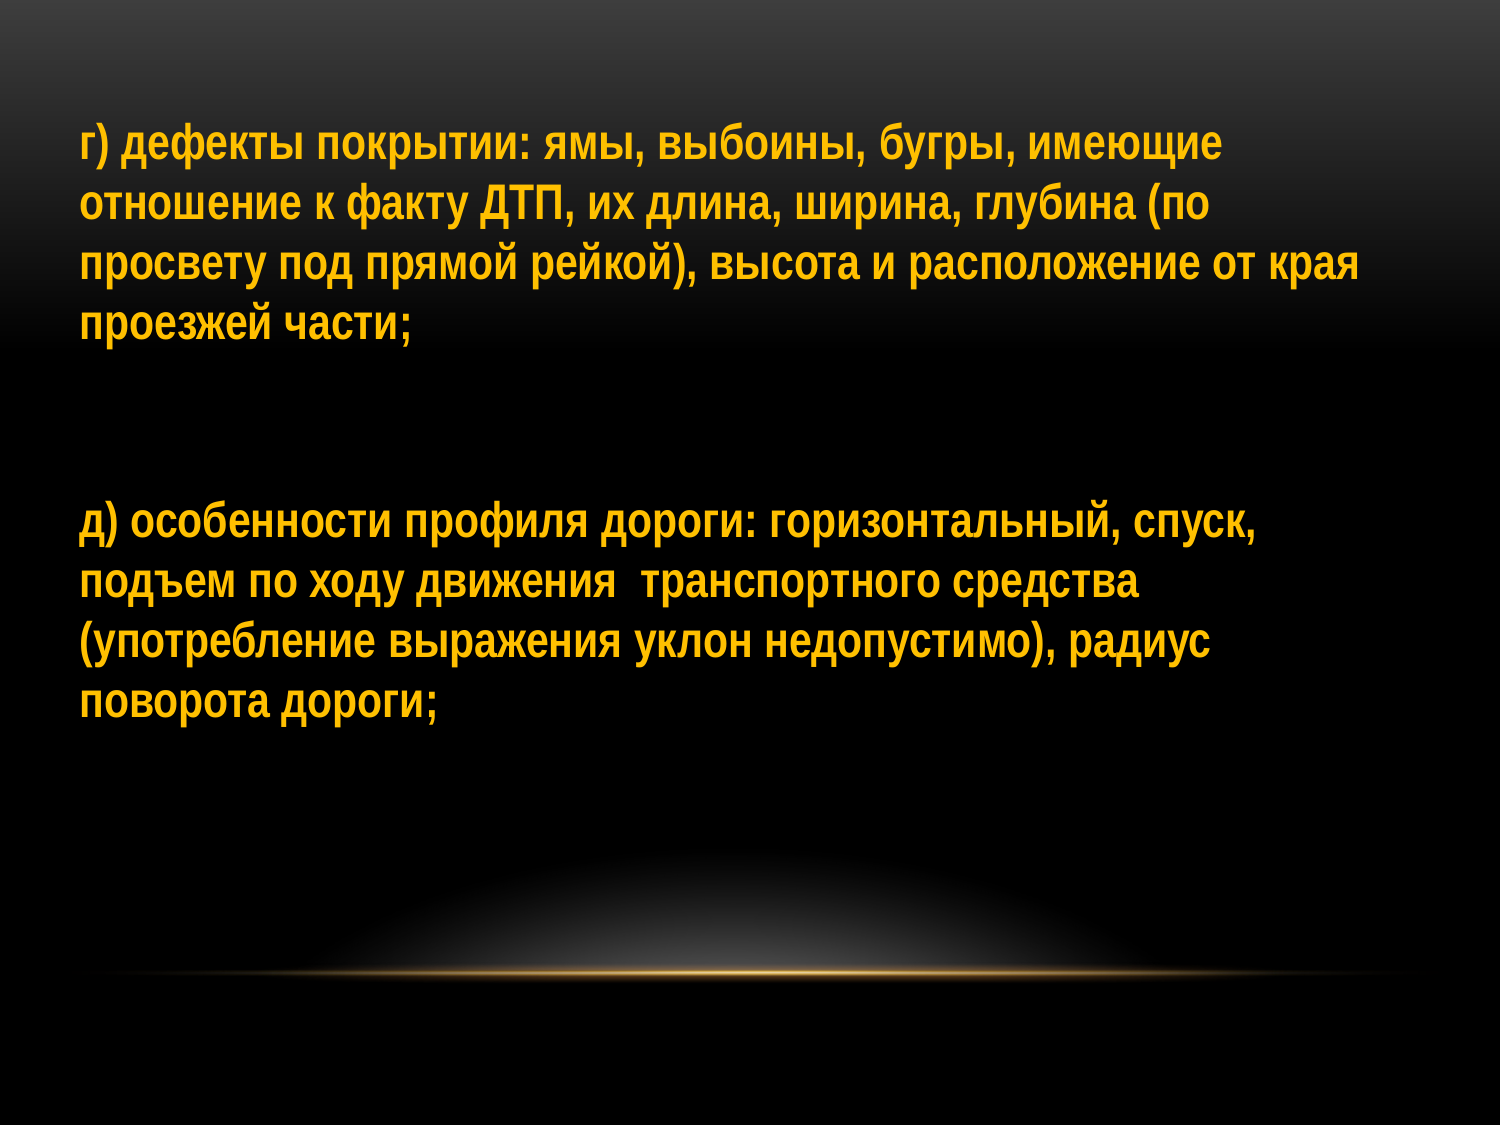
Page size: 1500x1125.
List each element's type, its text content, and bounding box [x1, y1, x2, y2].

text_box г) дефекты покрытии: ямы, выбоины, бугры, имеющие отношение к факту ДТП, их длина, ширина, глубина (по просвету под прямой рейкой), высота и расположение от края проезжей части; [64, 101, 1388, 357]
text_box д) особенности профиля дороги: горизонтальный, спуск, подъем по ходу движения транспортного средства (употребление выражения уклон недопустимо), радиус поворота дороги; [64, 479, 1412, 735]
picture [0, 0, 1500, 1125]
